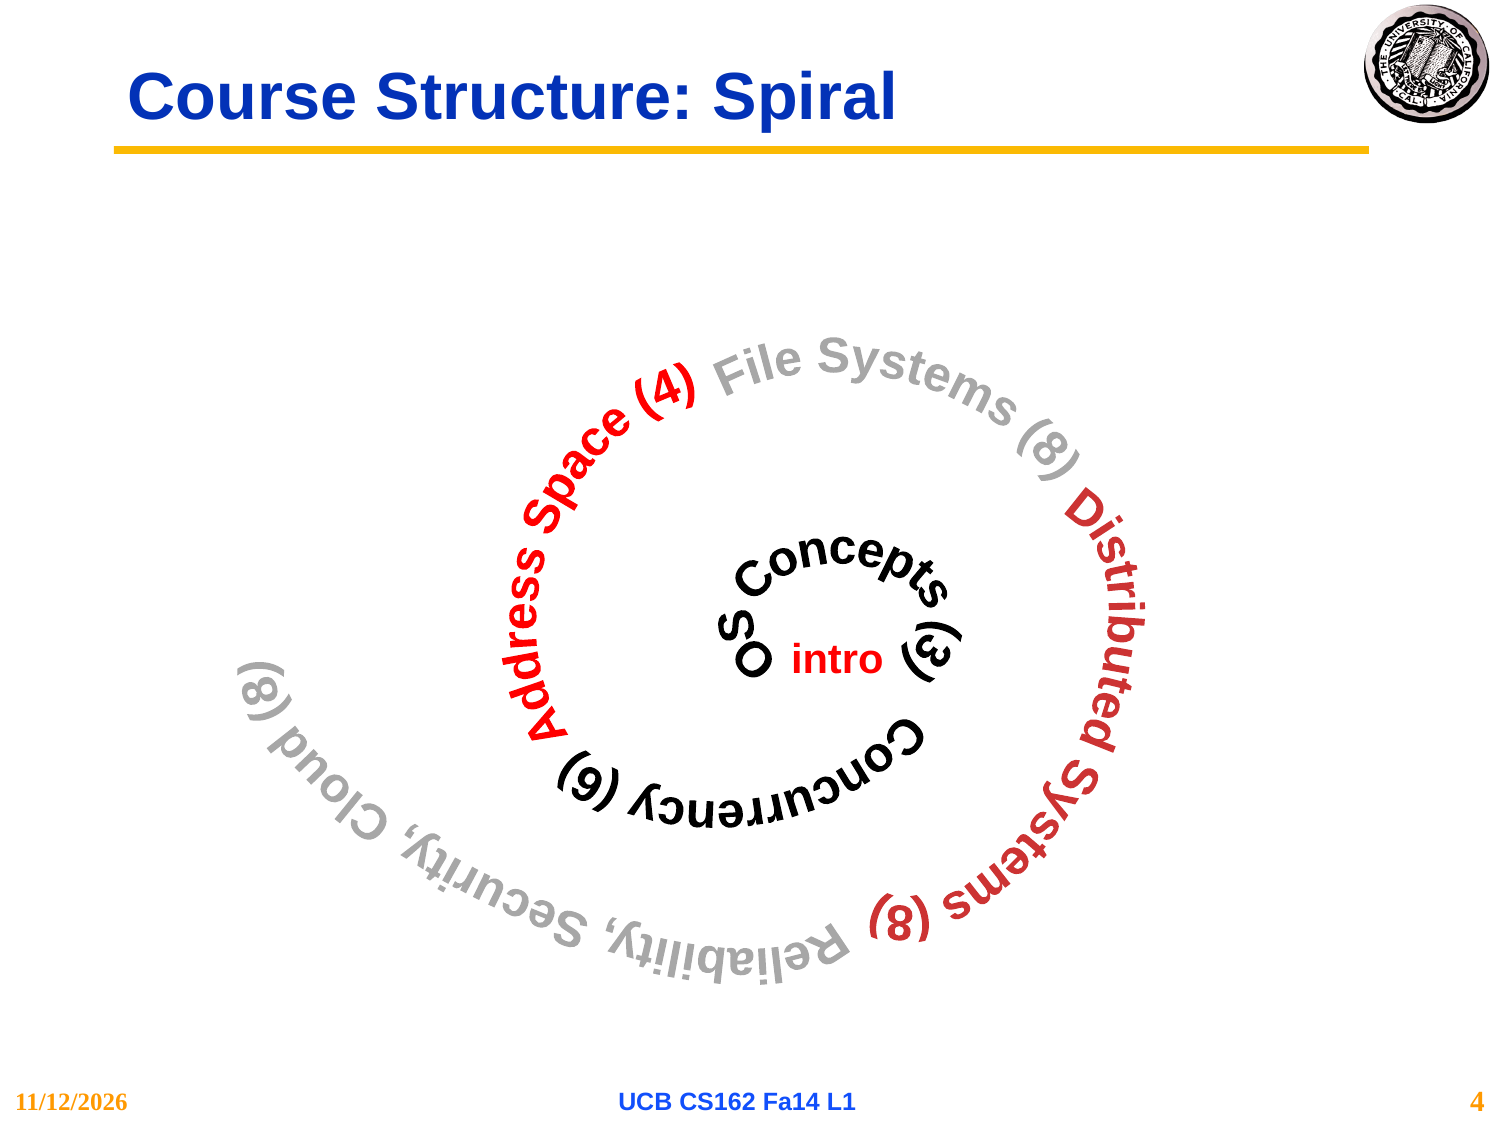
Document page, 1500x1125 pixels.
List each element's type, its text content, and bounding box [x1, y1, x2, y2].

picture [1350, 0, 1500, 127]
footer UCB CS162 Fa14 L1 [499, 1074, 976, 1125]
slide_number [0, 1074, 251, 1125]
slide_number 4 [1412, 1074, 1500, 1125]
title Course Structure: Spiral [112, 37, 1375, 159]
text_box intro [774, 624, 900, 690]
